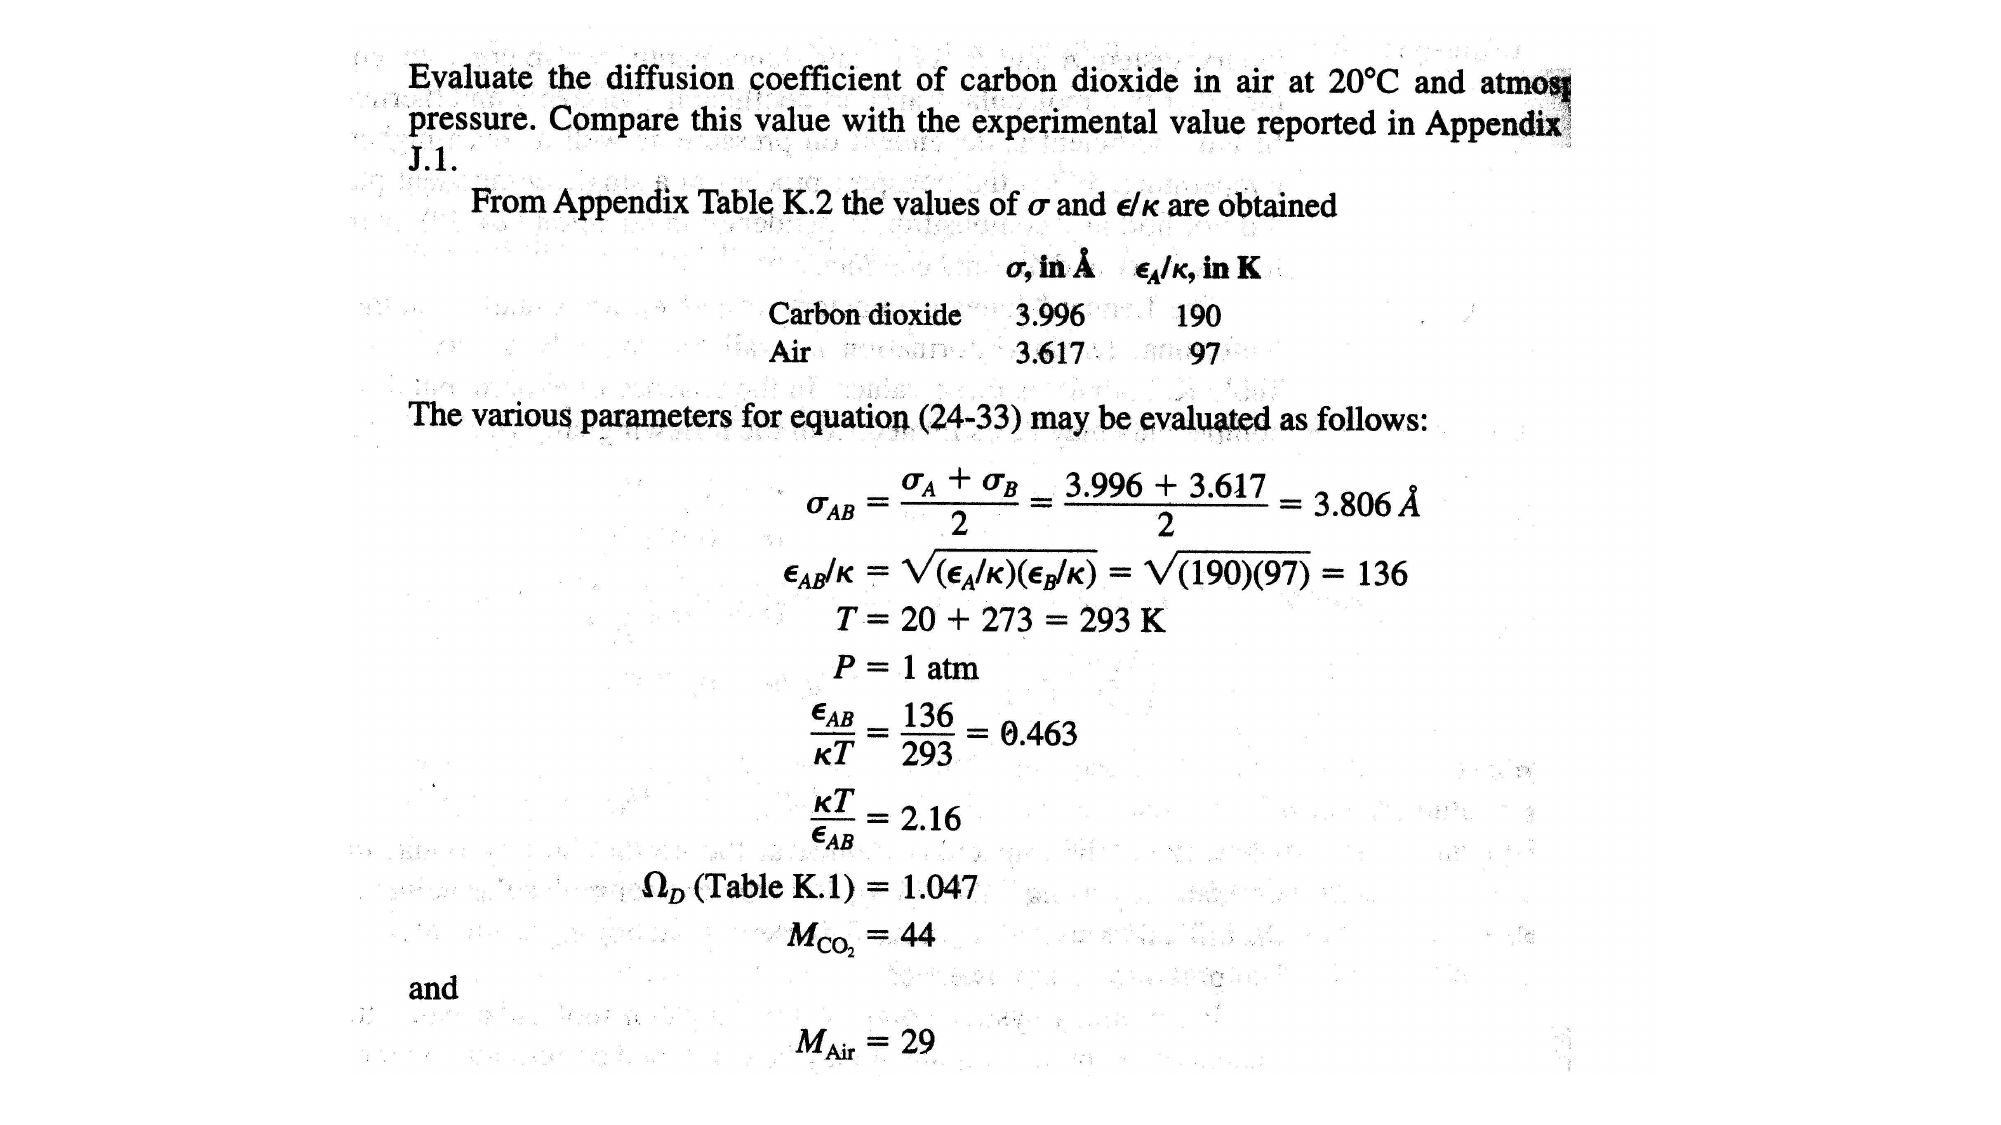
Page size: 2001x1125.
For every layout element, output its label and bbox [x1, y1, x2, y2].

picture [349, 22, 1663, 1076]
